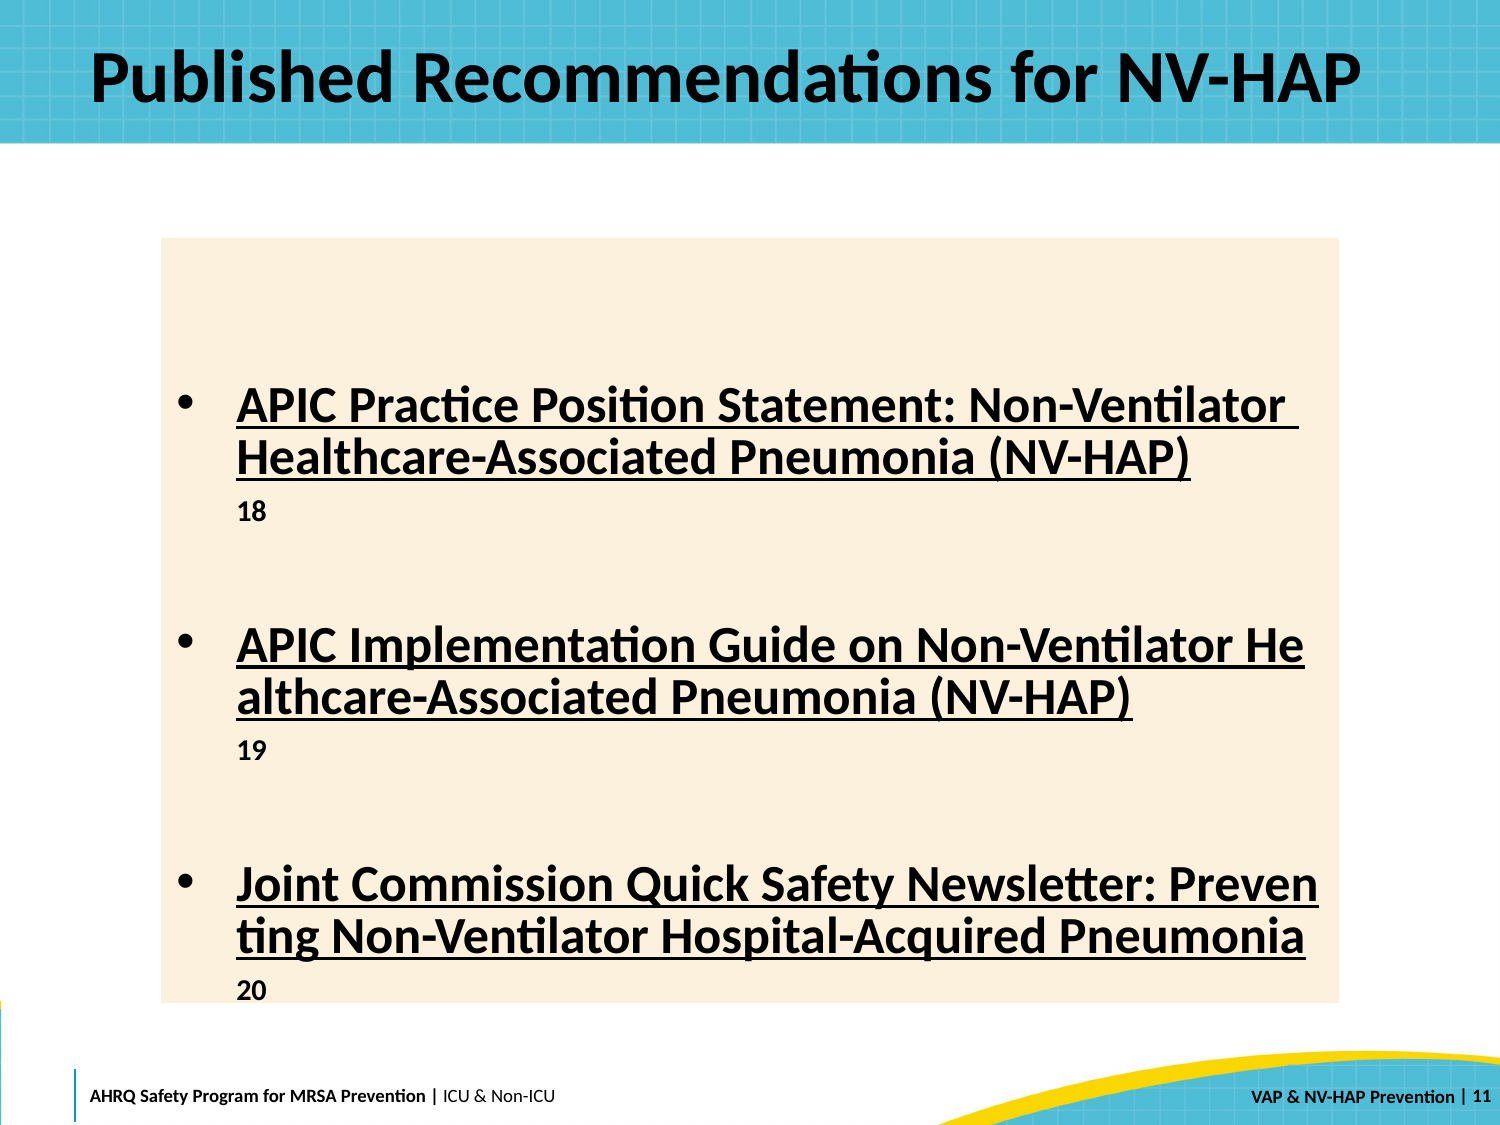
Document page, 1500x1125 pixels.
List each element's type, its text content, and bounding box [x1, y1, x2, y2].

title Published Recommendations for NV-HAP [75, 0, 1425, 150]
list APIC Practice Position Statement: Non-Ventilator Healthcare-Associated Pneumonia (NV-HAP)18 APIC Implementation Guide on Non-Ventilator Healthcare-Associated Pneumonia (NV-HAP)19 Joint Commission Quick Safety Newsletter: Preventing Non-Ventilator Hospital-Acquired Pneumonia20 [161, 237, 1339, 1003]
picture [0, 0, 1500, 1125]
slide_number | 11 [1455, 1065, 1500, 1125]
